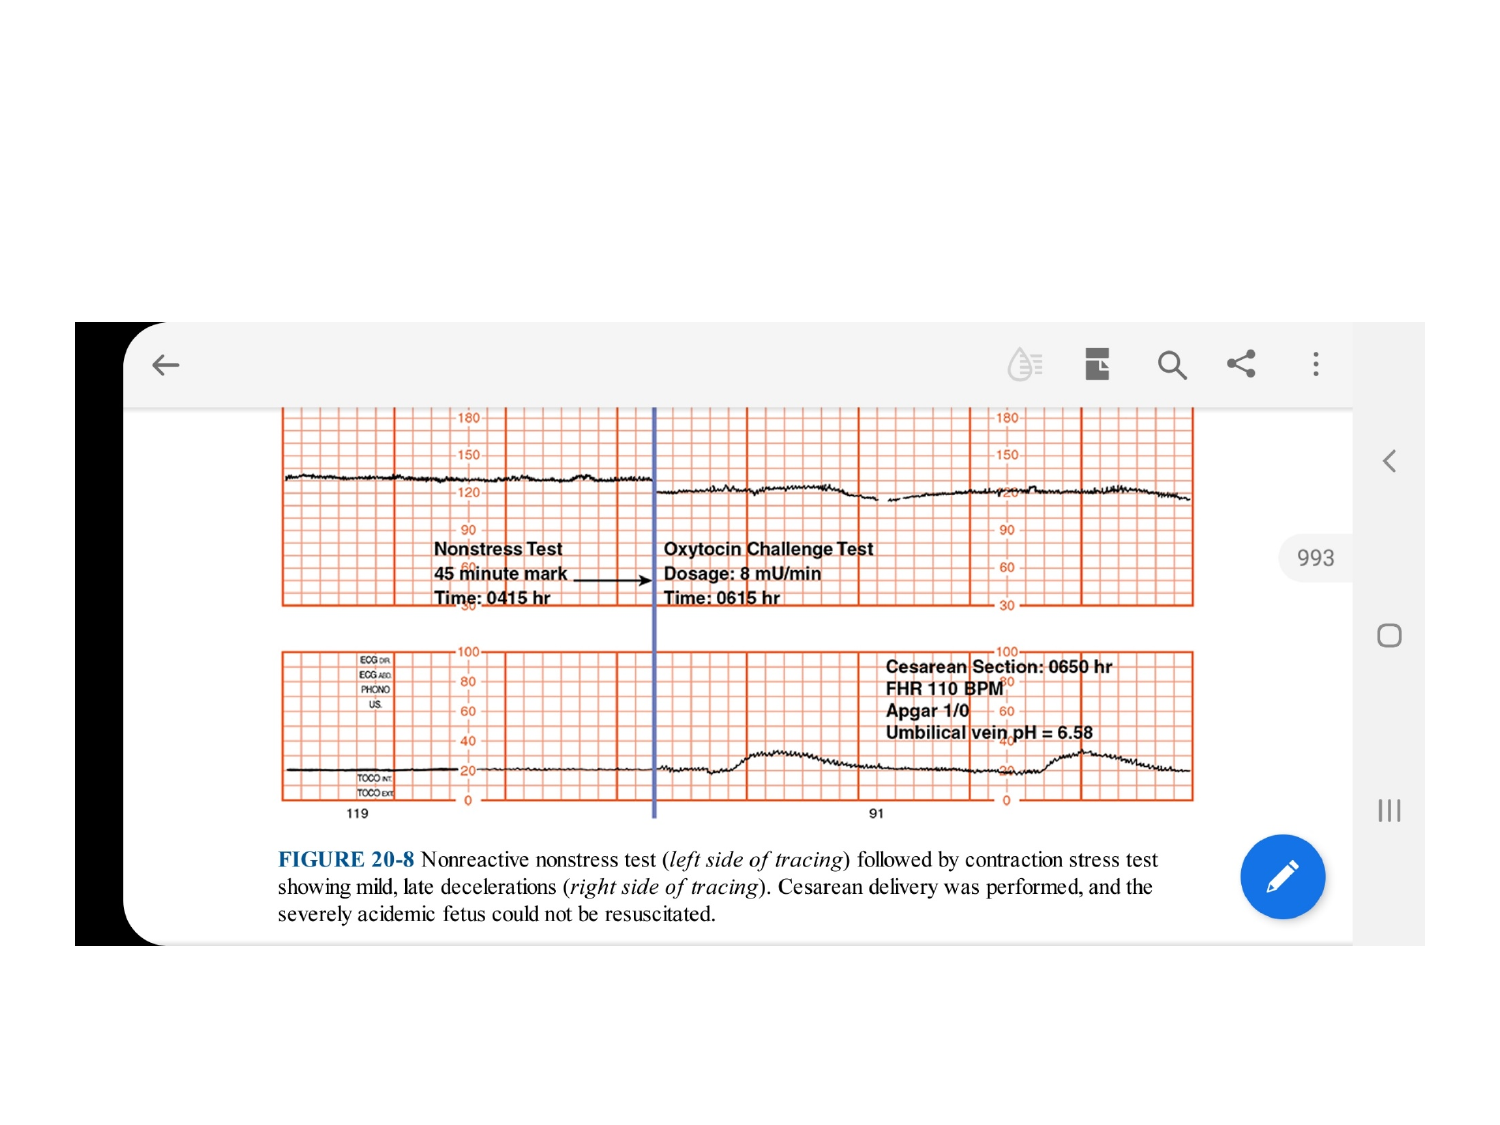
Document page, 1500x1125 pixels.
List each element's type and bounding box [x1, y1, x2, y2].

list [74, 321, 1426, 946]
